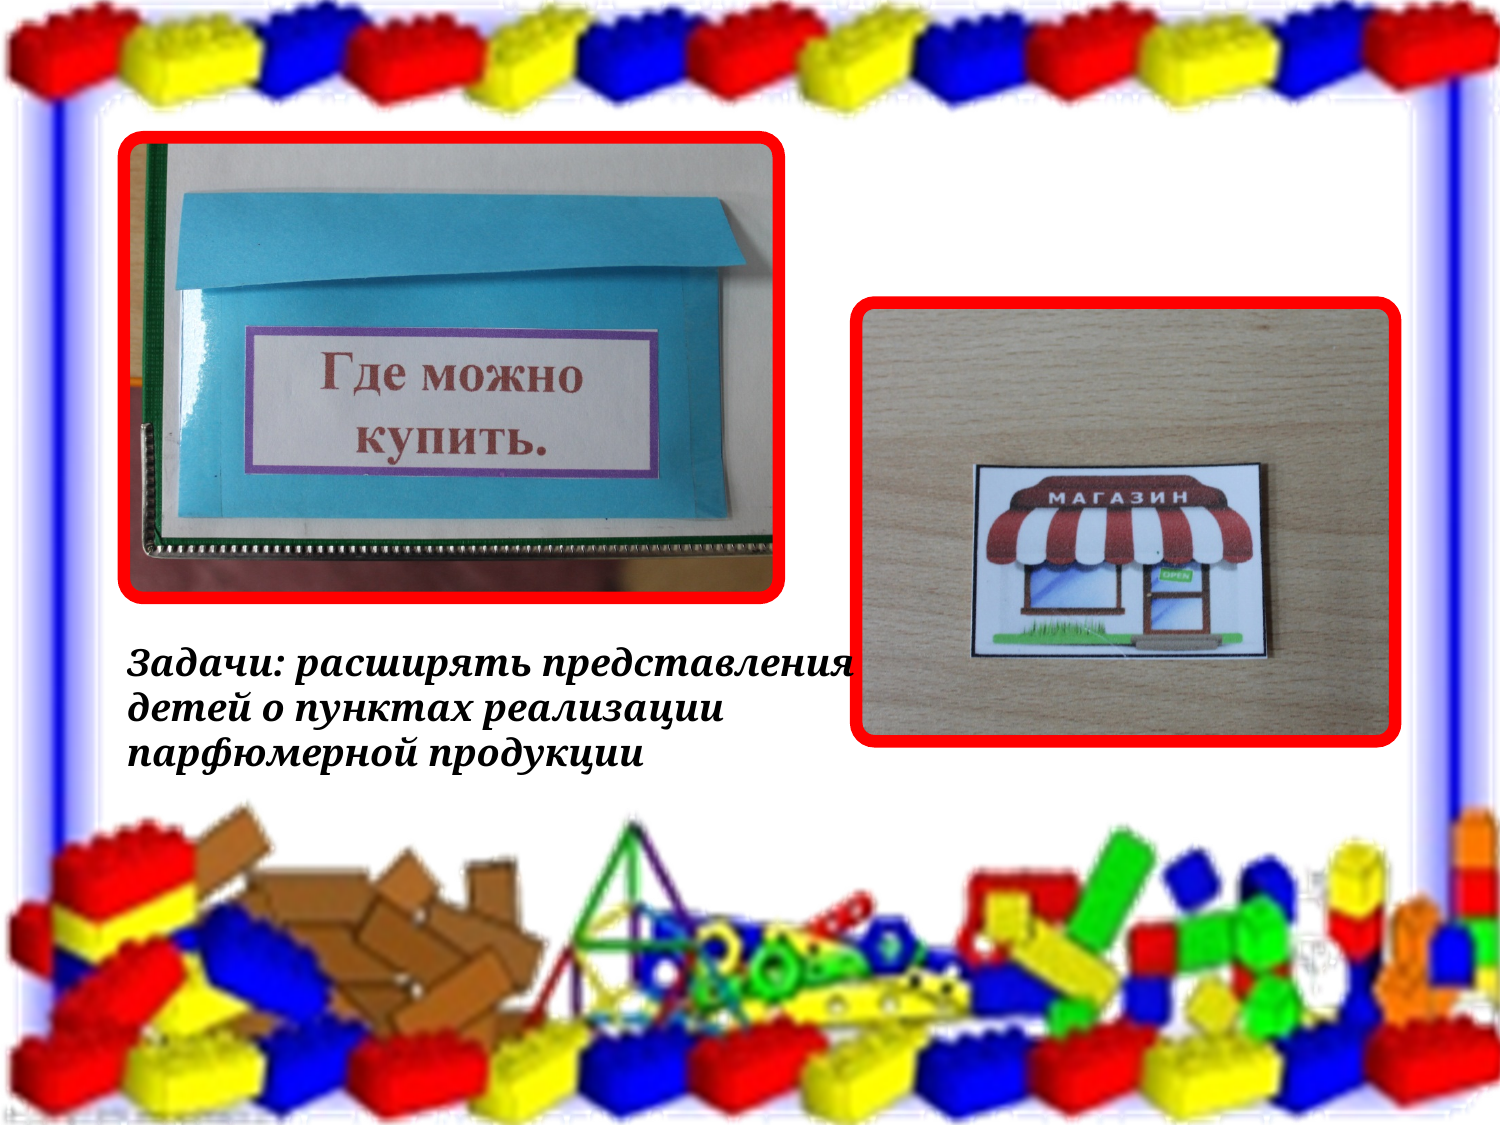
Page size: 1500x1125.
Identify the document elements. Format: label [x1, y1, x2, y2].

list [123, 136, 780, 599]
picture [0, 0, 1500, 1125]
list [855, 302, 1396, 742]
